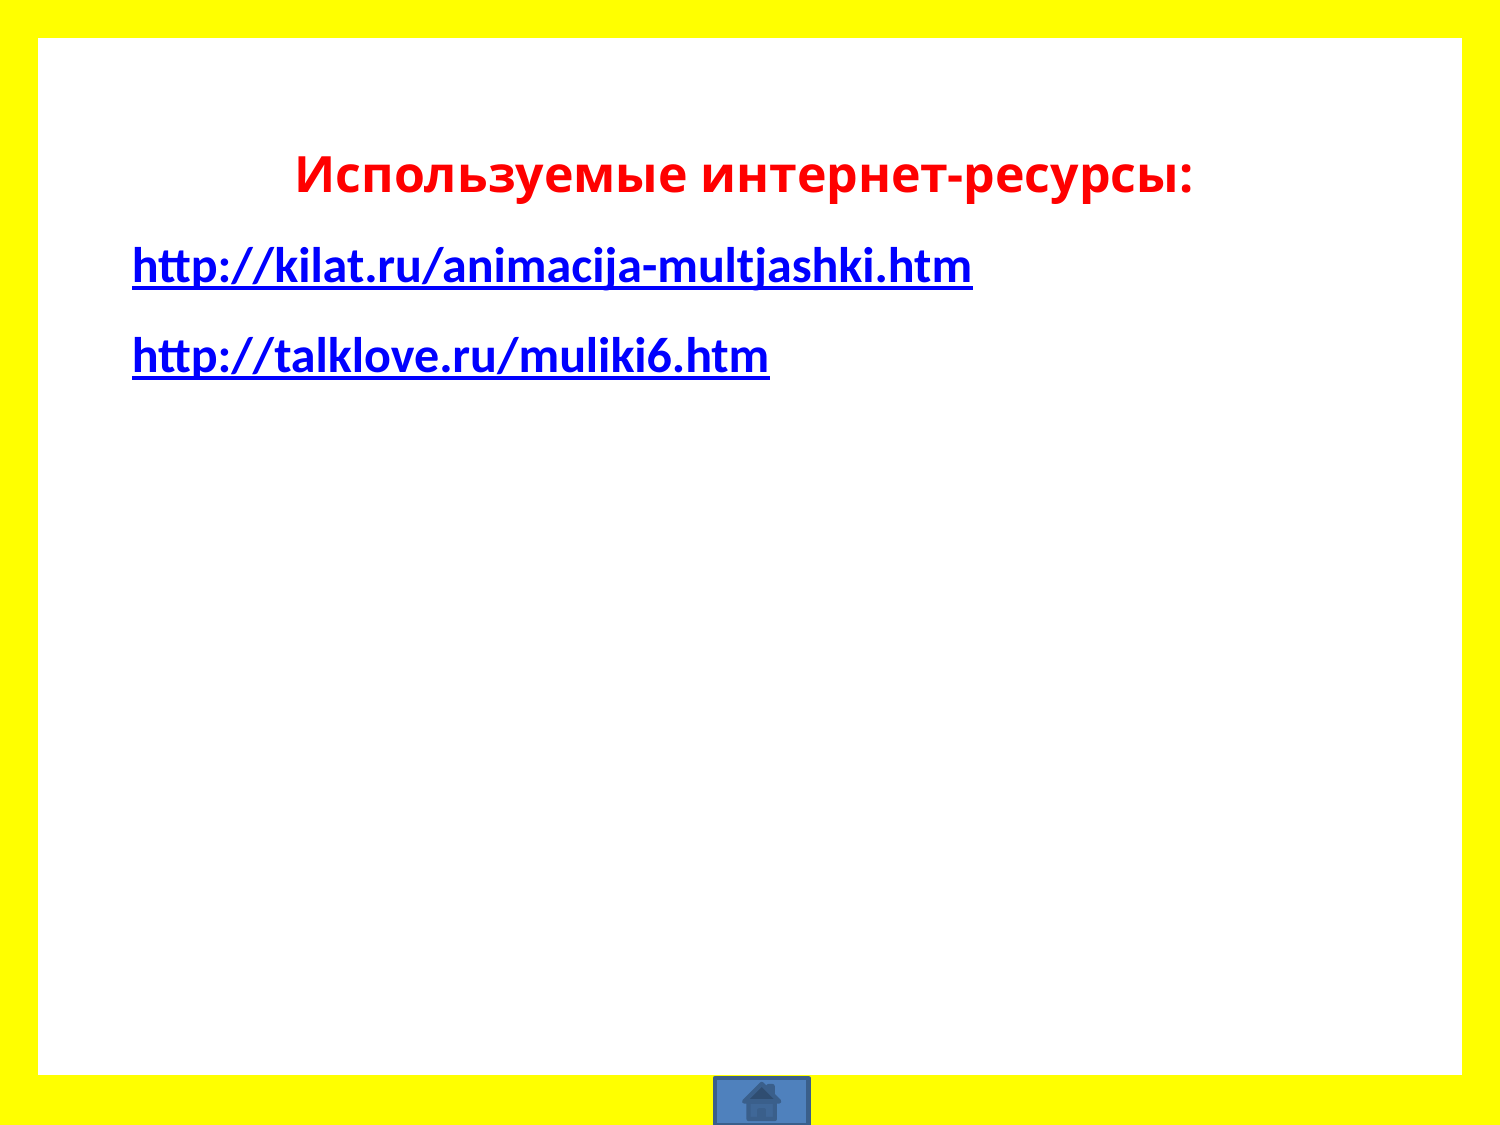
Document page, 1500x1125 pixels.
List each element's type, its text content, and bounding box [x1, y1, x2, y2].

text_box [33, 33, 1467, 1080]
text_box Используемые интернет-ресурсы: http://kilat.ru/animacija-multjashki.htm http://talklove.ru/muliki6.htm [117, 105, 1372, 541]
text_box [713, 1076, 811, 1125]
